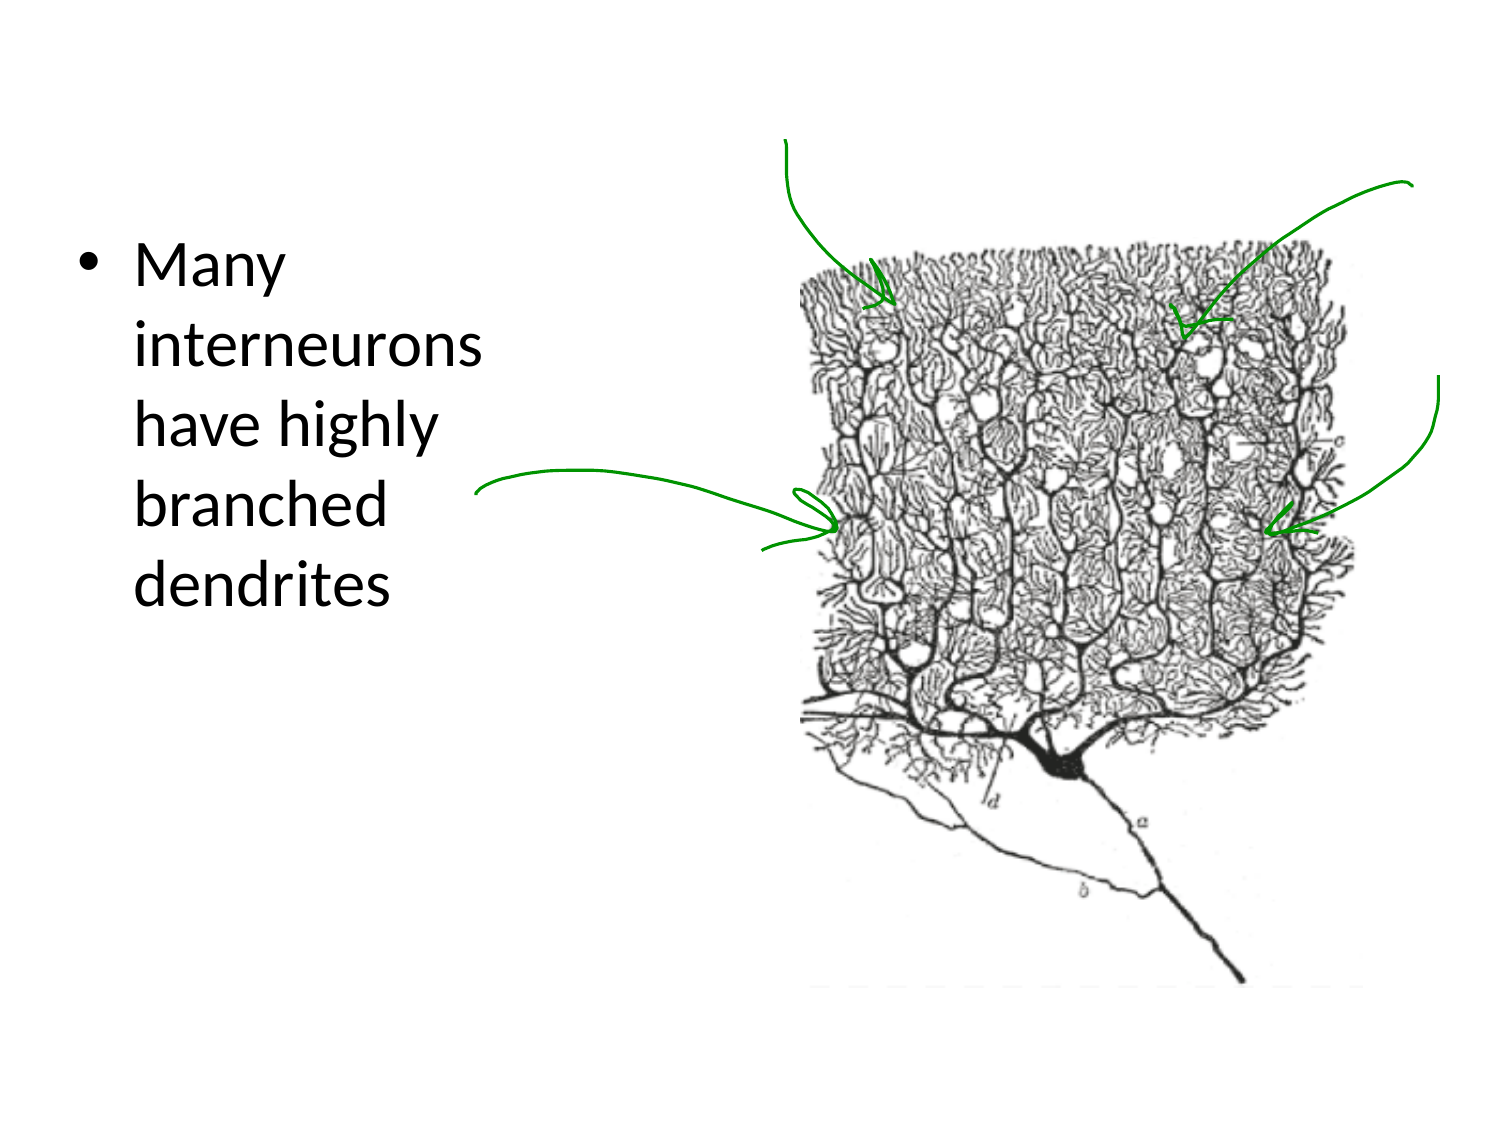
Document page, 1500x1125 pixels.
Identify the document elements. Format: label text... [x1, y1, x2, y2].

text_box [475, 469, 794, 552]
text_box [784, 139, 829, 235]
list Many interneurons have highly branched dendrites [62, 212, 575, 955]
text_box [1366, 375, 1440, 495]
text_box [1286, 180, 1413, 235]
picture [799, 237, 1363, 988]
